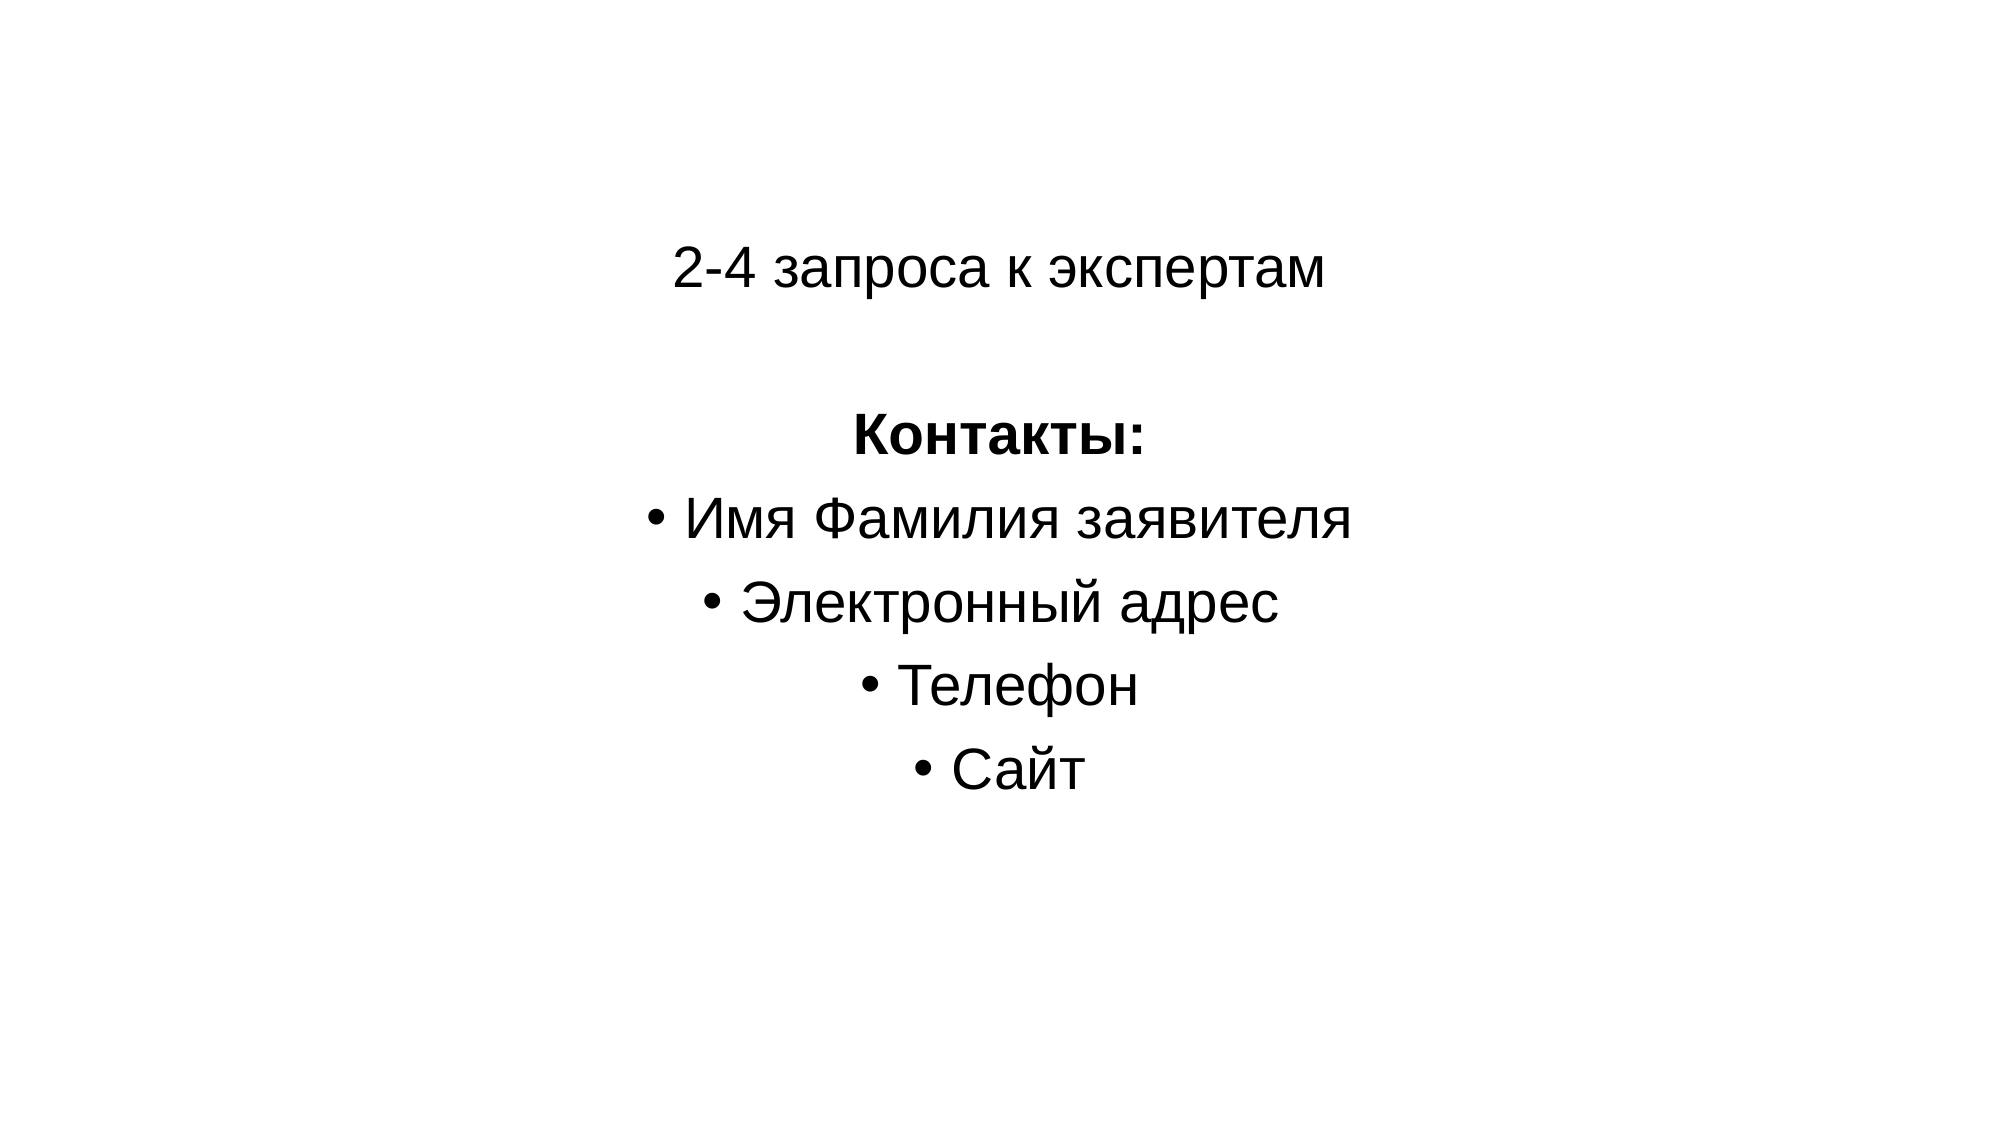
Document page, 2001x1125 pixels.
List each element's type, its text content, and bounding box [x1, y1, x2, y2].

list 2-4 запроса к экспертам Контакты: Имя Фамилия заявителя Электронный адрес Телефон Сайт [137, 229, 1863, 1077]
